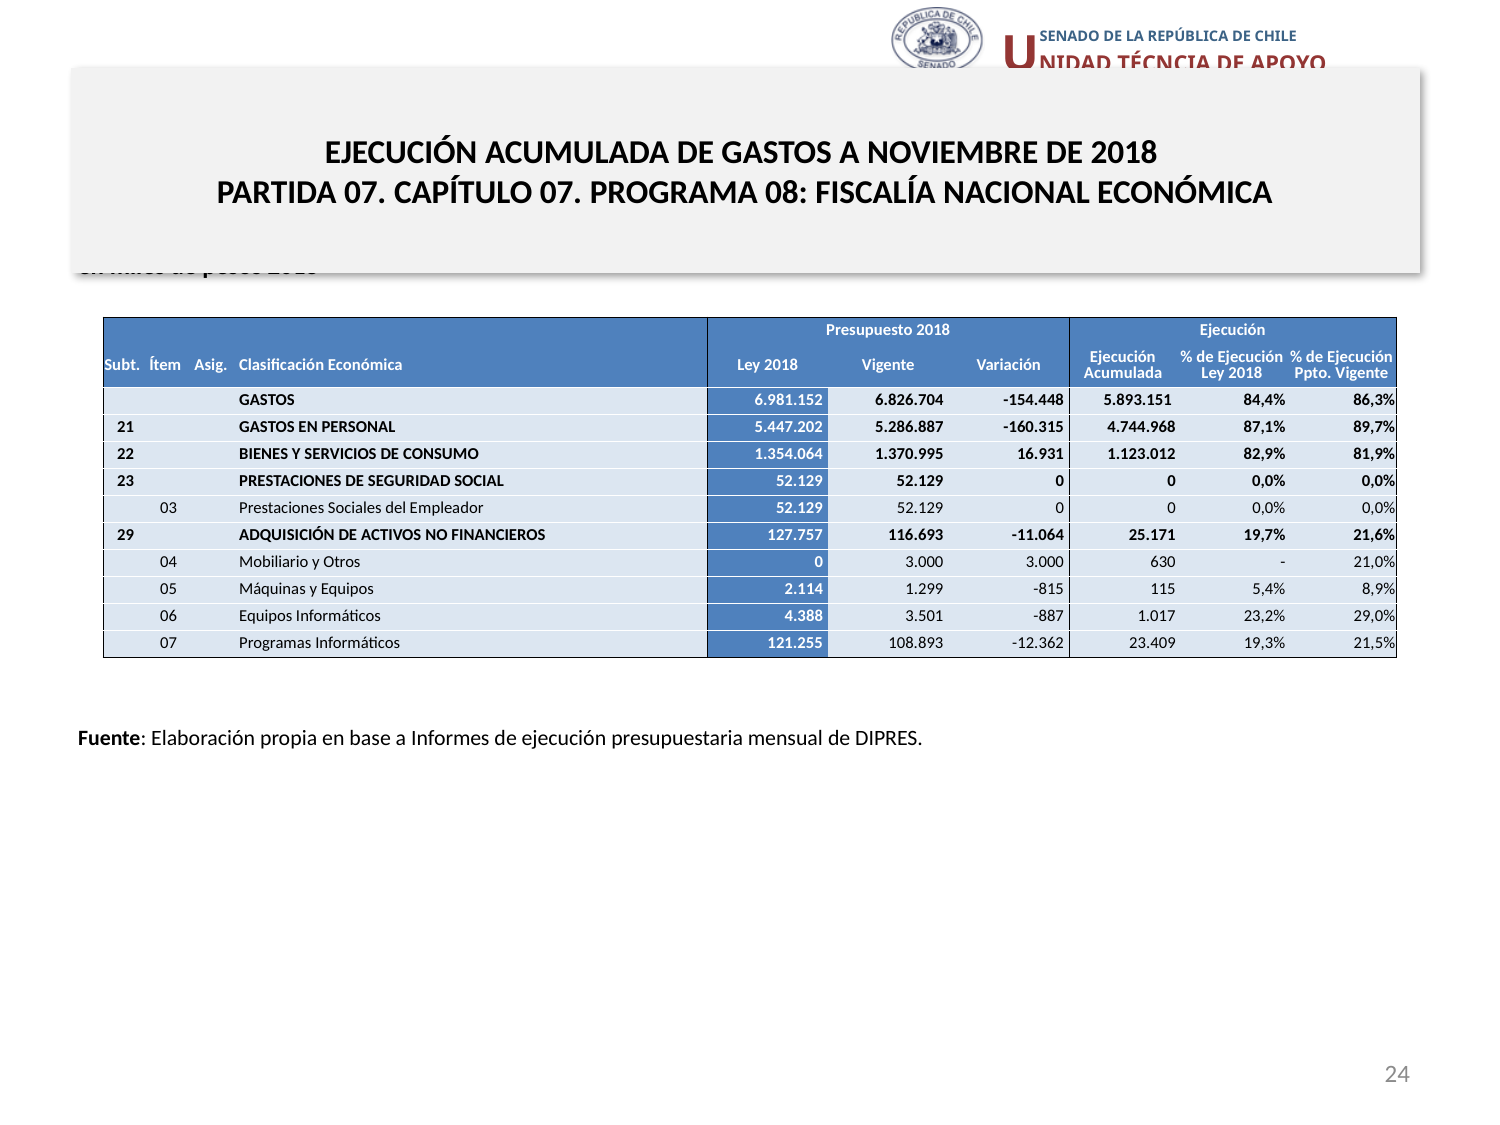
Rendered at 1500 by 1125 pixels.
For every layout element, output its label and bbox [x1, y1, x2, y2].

title [72, 68, 1420, 273]
table_cell [104, 344, 707, 387]
table_cell [708, 469, 1069, 495]
footer [63, 716, 1414, 776]
table_cell [104, 469, 707, 495]
table_cell [104, 442, 707, 468]
table_cell [1070, 442, 1396, 468]
table_header [1070, 318, 1396, 344]
table_cell [1070, 631, 1396, 657]
table_cell [104, 631, 707, 657]
table_cell [104, 496, 707, 522]
table_cell [104, 415, 707, 441]
table_cell [708, 496, 1069, 522]
table_cell [104, 604, 707, 630]
table_cell [708, 344, 1069, 387]
table_cell [1070, 550, 1396, 576]
table_cell [104, 577, 707, 603]
table_cell [708, 631, 1069, 657]
table_cell [1070, 344, 1396, 387]
table_cell [104, 388, 707, 414]
table_cell [1070, 523, 1396, 549]
table_header [708, 318, 1069, 344]
picture [891, 7, 985, 68]
table_cell [708, 442, 1069, 468]
table_header [104, 318, 707, 344]
table_cell [1070, 415, 1396, 441]
table_cell [708, 577, 1069, 603]
table_cell [708, 604, 1069, 630]
slide_number [1074, 1042, 1425, 1103]
table_cell [708, 388, 1069, 414]
text_box [63, 242, 1414, 317]
table_cell [1070, 577, 1396, 603]
table_cell [708, 415, 1069, 441]
table_cell [1070, 469, 1396, 495]
table_cell [708, 550, 1069, 576]
table_cell [708, 523, 1069, 549]
table_cell [1070, 604, 1396, 630]
table_cell [104, 523, 707, 549]
table_cell [104, 550, 707, 576]
table_cell [1070, 496, 1396, 522]
table_cell [1070, 388, 1396, 414]
